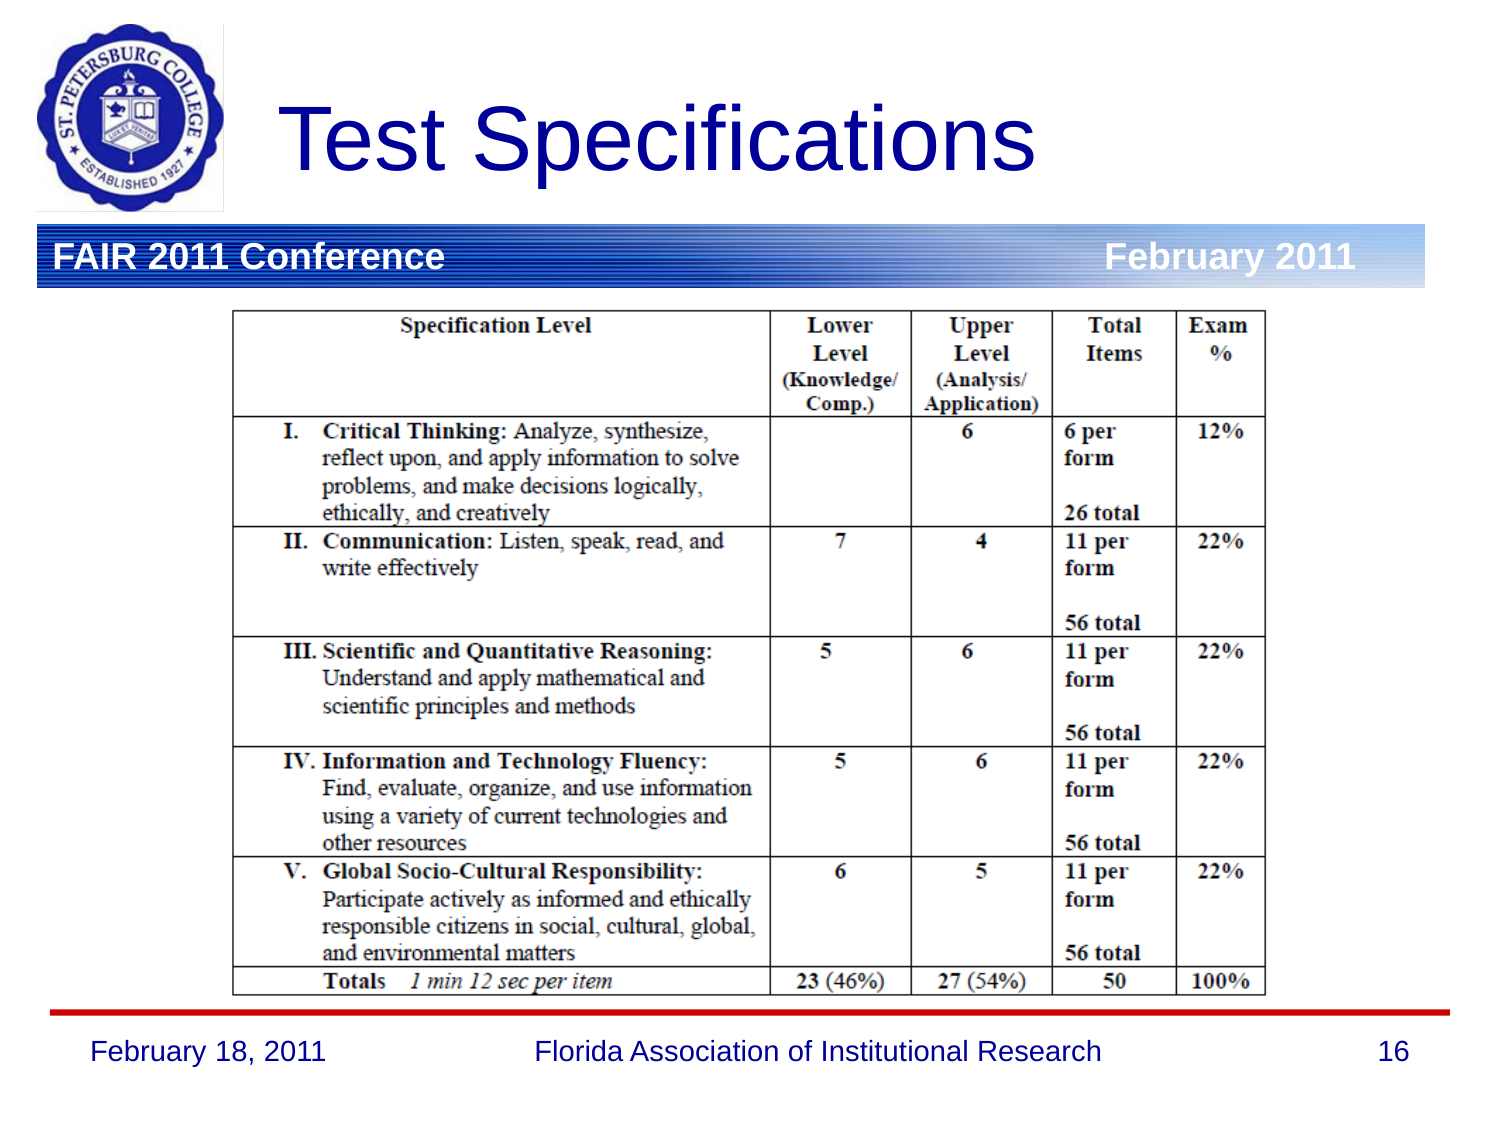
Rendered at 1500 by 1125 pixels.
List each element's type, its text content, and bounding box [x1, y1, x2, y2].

title Test Specifications [262, 49, 1413, 218]
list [224, 299, 1276, 1001]
slide_number 16 [1262, 1024, 1426, 1104]
footer Florida Association of Institutional Research [387, 1024, 1251, 1104]
picture [37, 24, 225, 213]
picture [37, 224, 1425, 288]
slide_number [74, 1024, 387, 1103]
